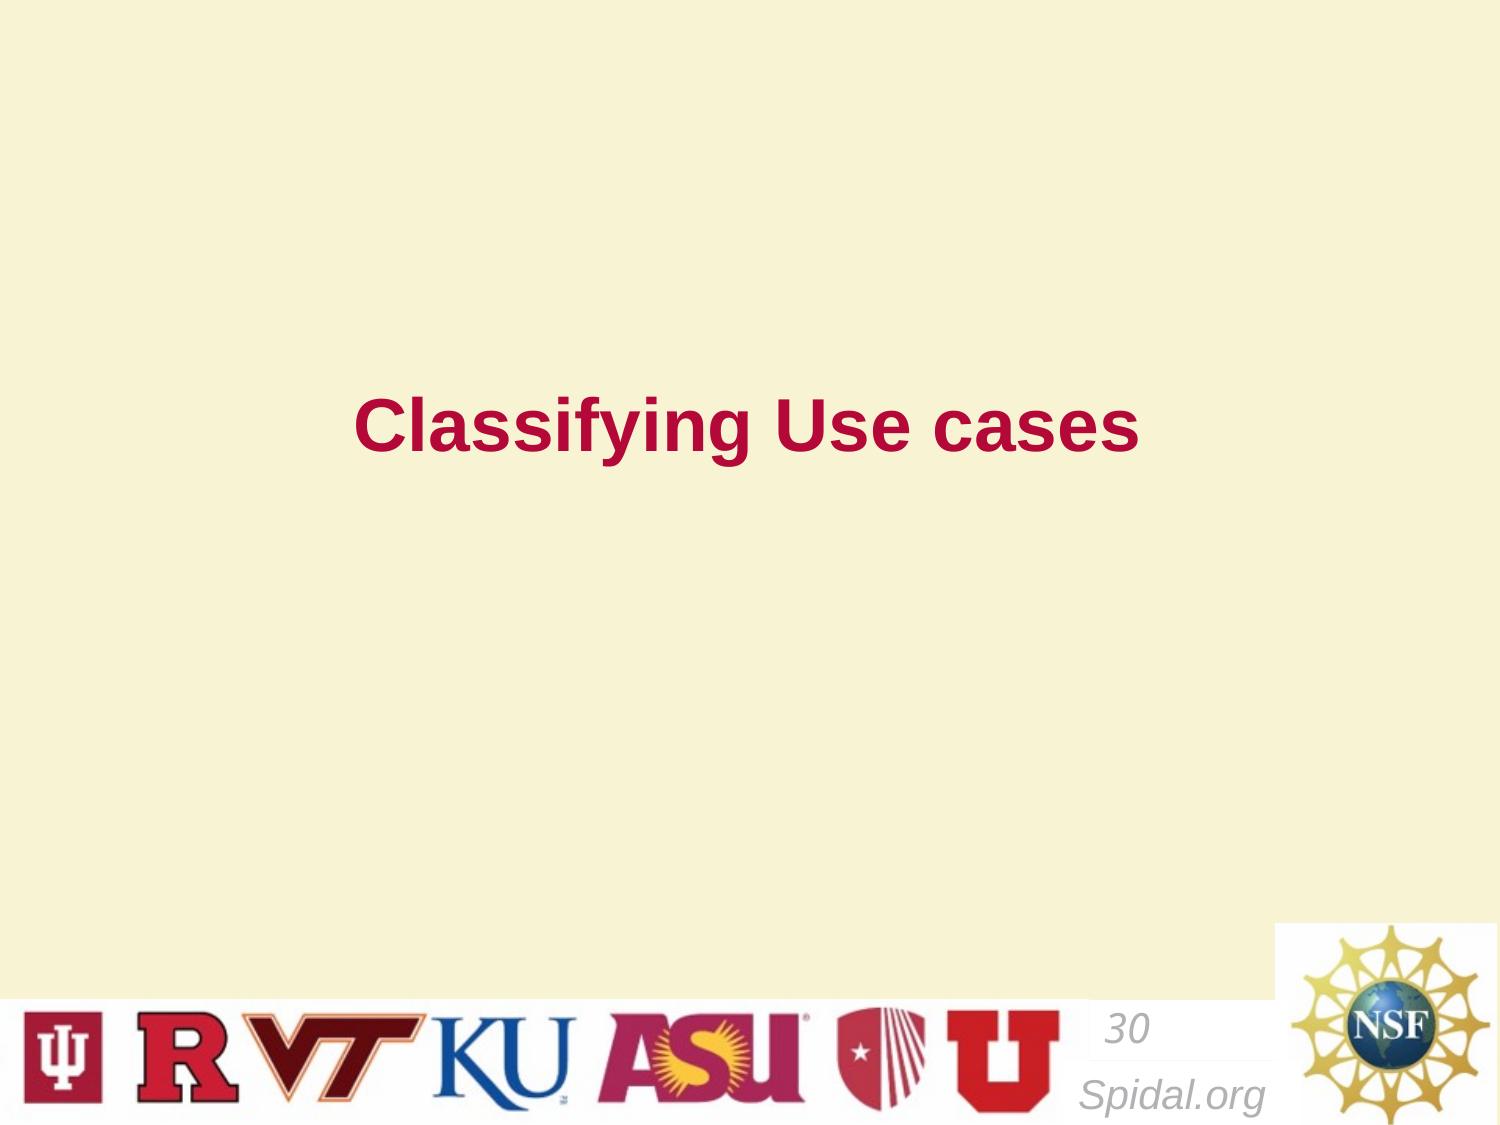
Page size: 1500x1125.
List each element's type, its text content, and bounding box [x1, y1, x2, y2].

picture [0, 999, 1089, 1125]
picture [1275, 923, 1497, 1125]
title Classifying Use cases [100, 187, 1395, 656]
